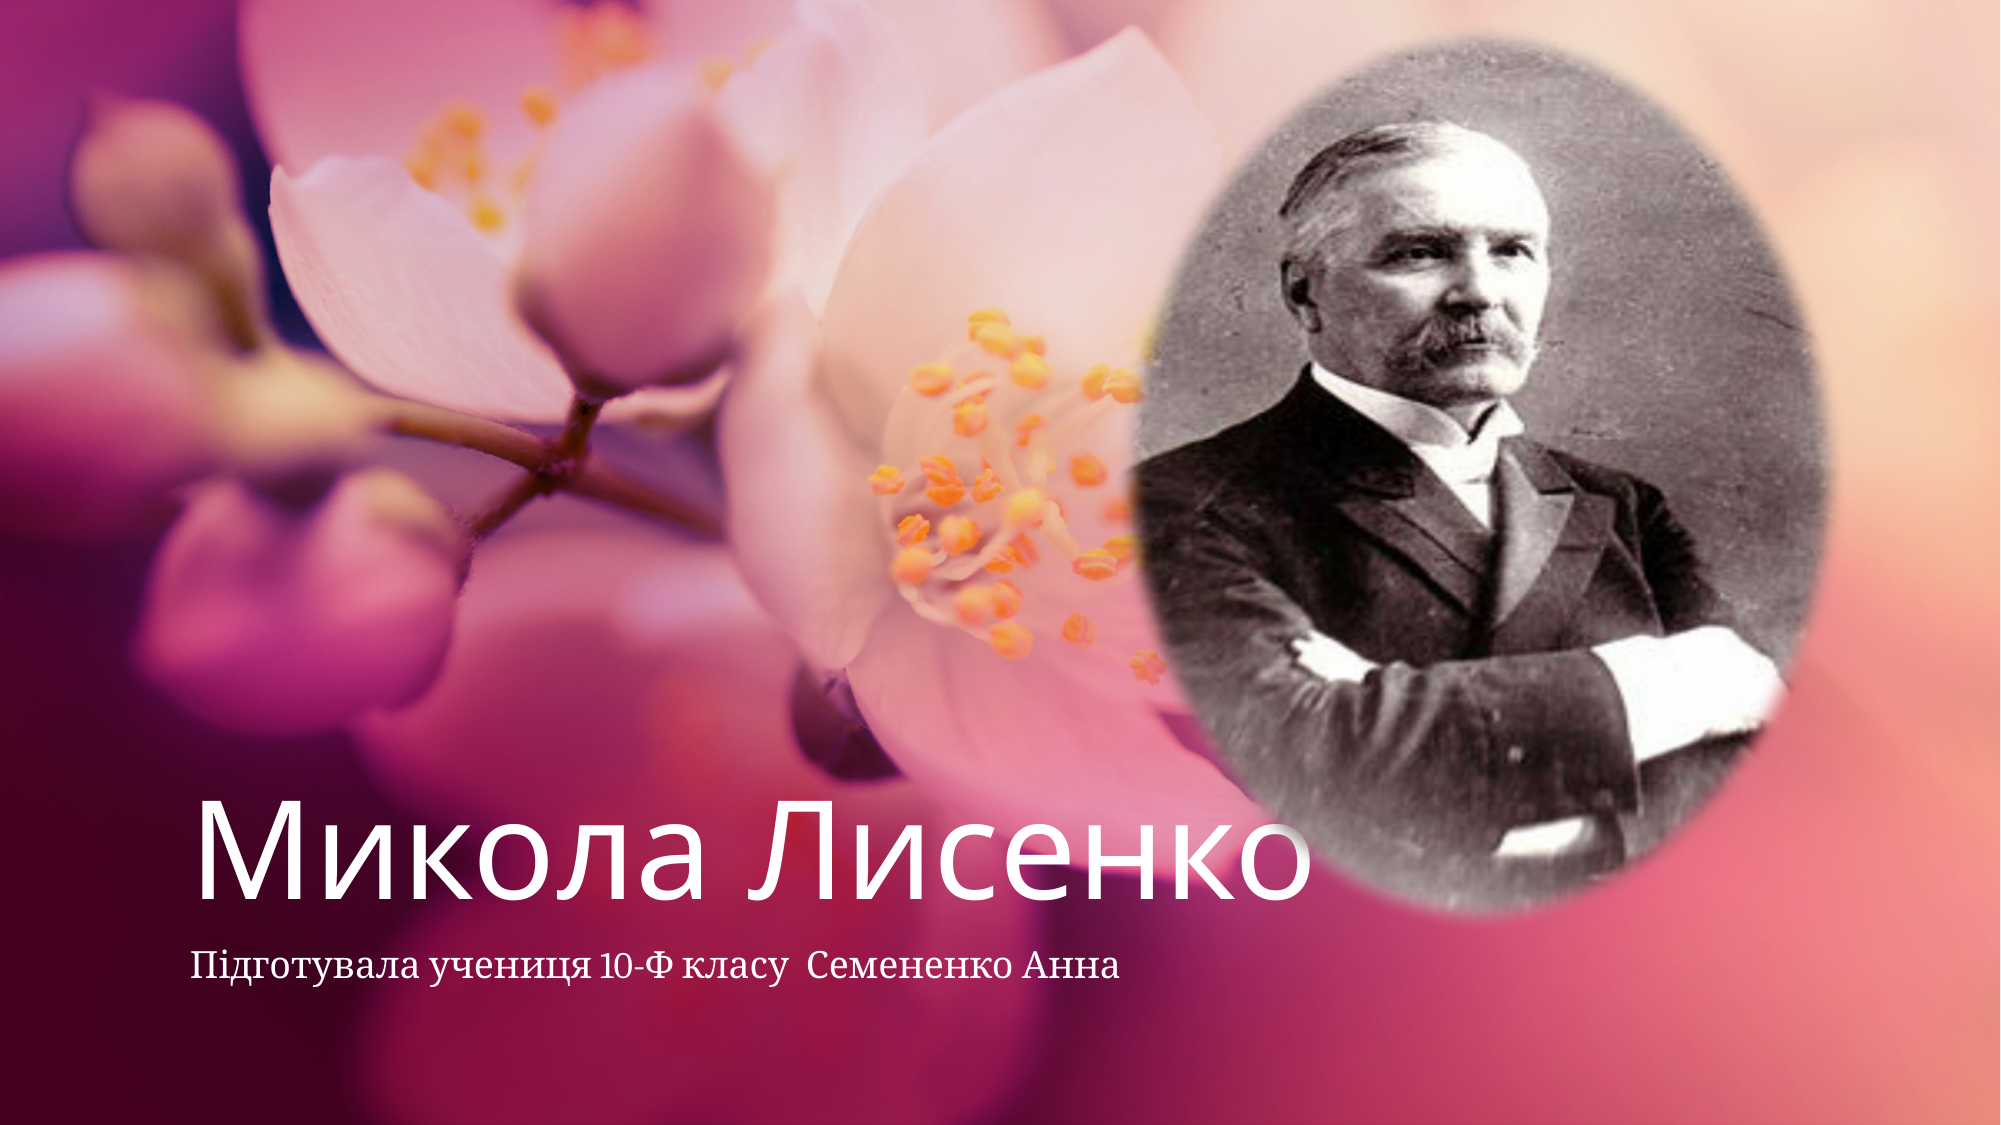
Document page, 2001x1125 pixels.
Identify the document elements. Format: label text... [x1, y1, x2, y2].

picture [0, 0, 2001, 1125]
title Микола Лисенко [174, 696, 1600, 937]
subtitle Підготувала учениця 10-Ф класу Семененко Анна [174, 940, 1600, 1013]
